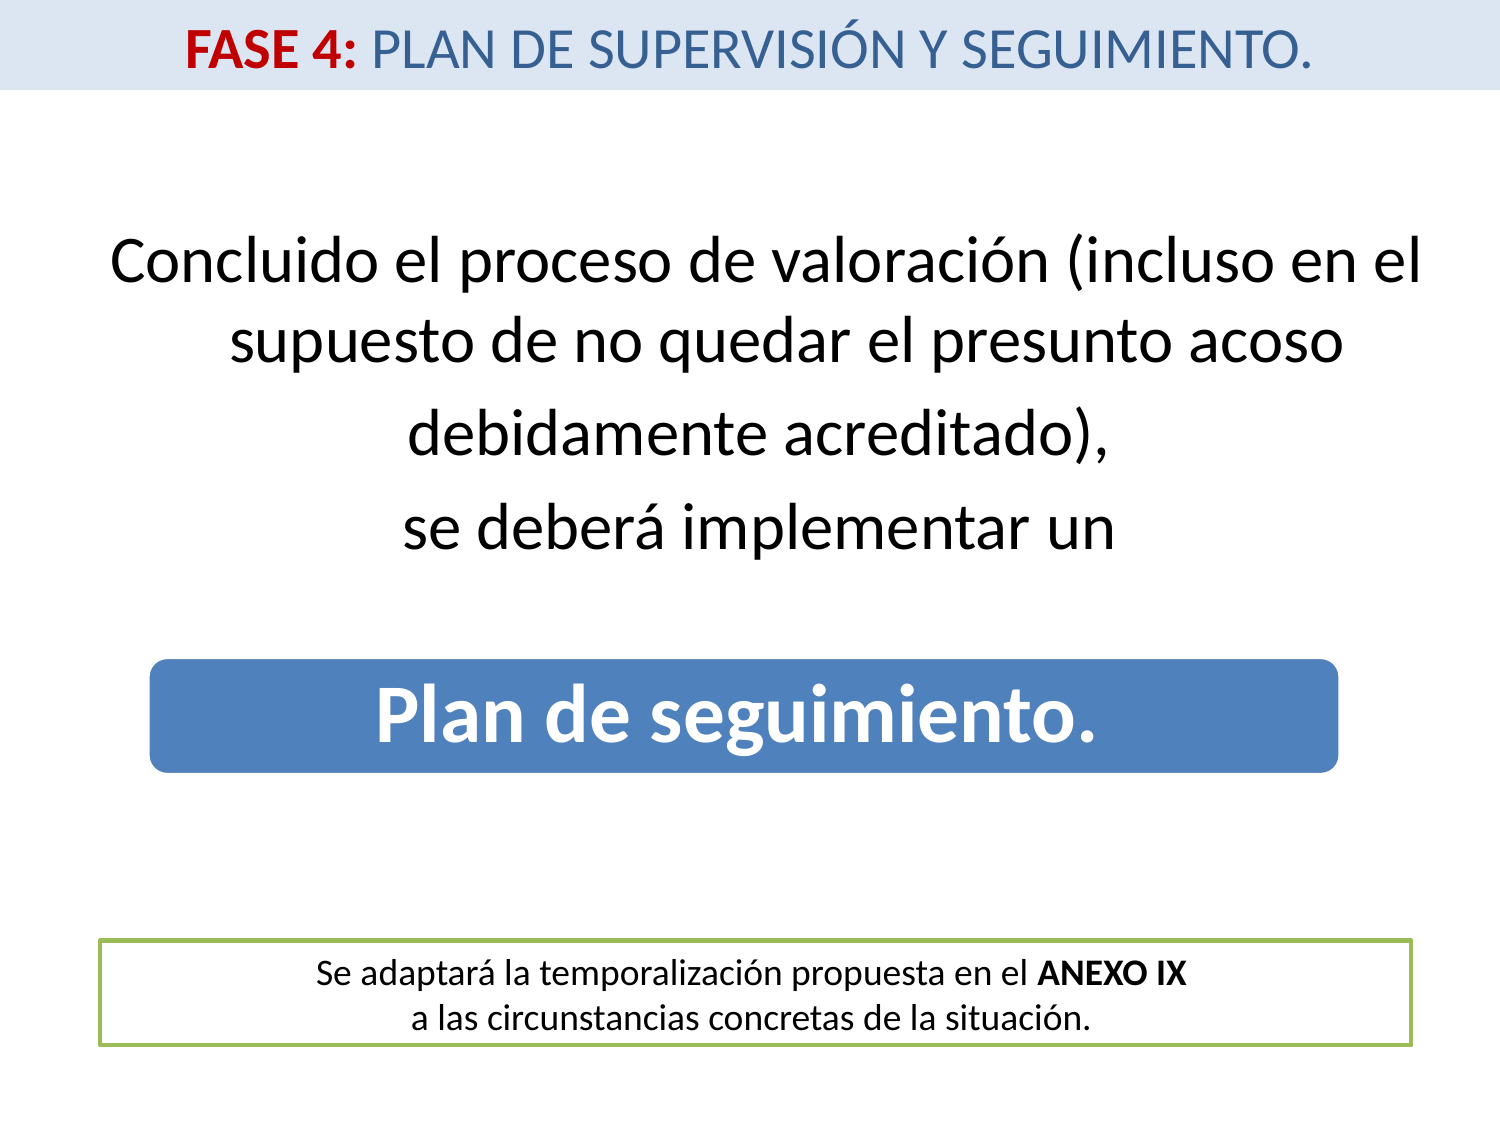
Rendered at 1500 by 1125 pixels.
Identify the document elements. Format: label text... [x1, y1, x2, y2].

text_box FASE 4: PLAN DE SUPERVISIÓN Y SEGUIMIENTO. [0, 0, 1500, 90]
text_box Se adaptará la temporalización propuesta en el ANEXO IX a las circunstancias concretas de la situación. [98, 938, 1413, 1047]
list Concluido el proceso de valoración (incluso en el supuesto de no quedar el presunto acoso debidamente acreditado), se deberá implementar un [75, 208, 1459, 587]
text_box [147, 656, 1341, 776]
